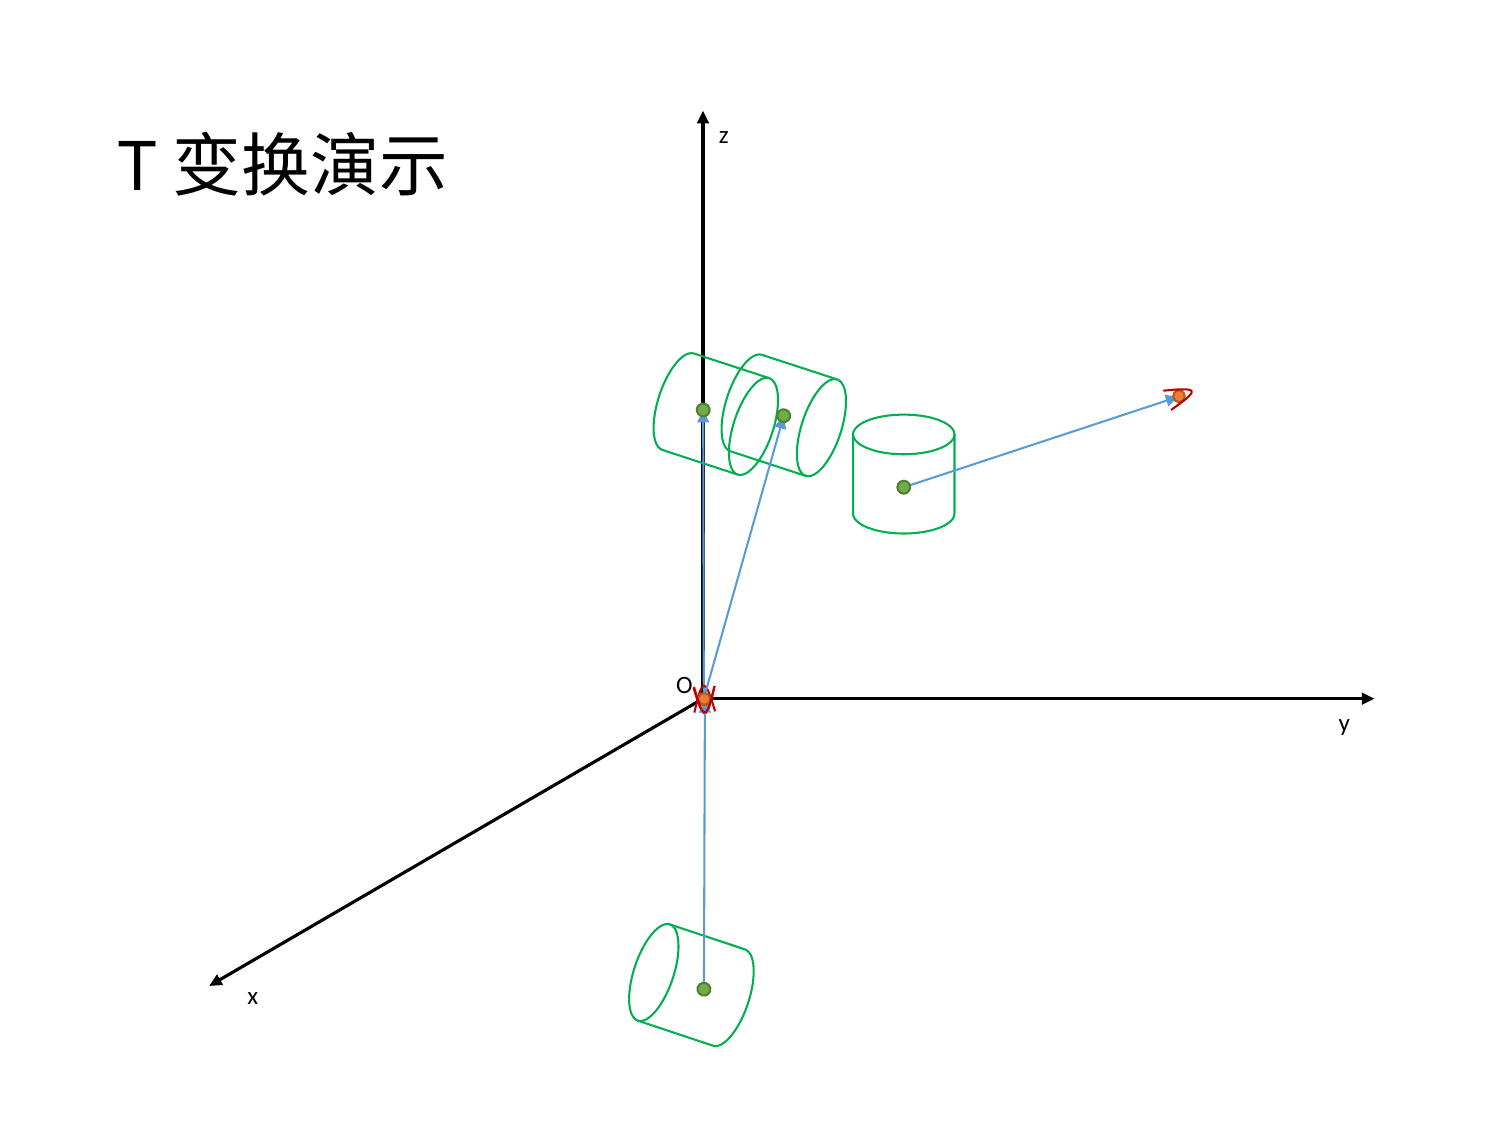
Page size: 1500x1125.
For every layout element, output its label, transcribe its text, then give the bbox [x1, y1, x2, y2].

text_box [523, 457, 863, 606]
title T变换演示 [103, 59, 1397, 278]
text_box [564, 477, 923, 597]
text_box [853, 385, 1193, 534]
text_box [545, 793, 885, 942]
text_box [209, 110, 1389, 1018]
